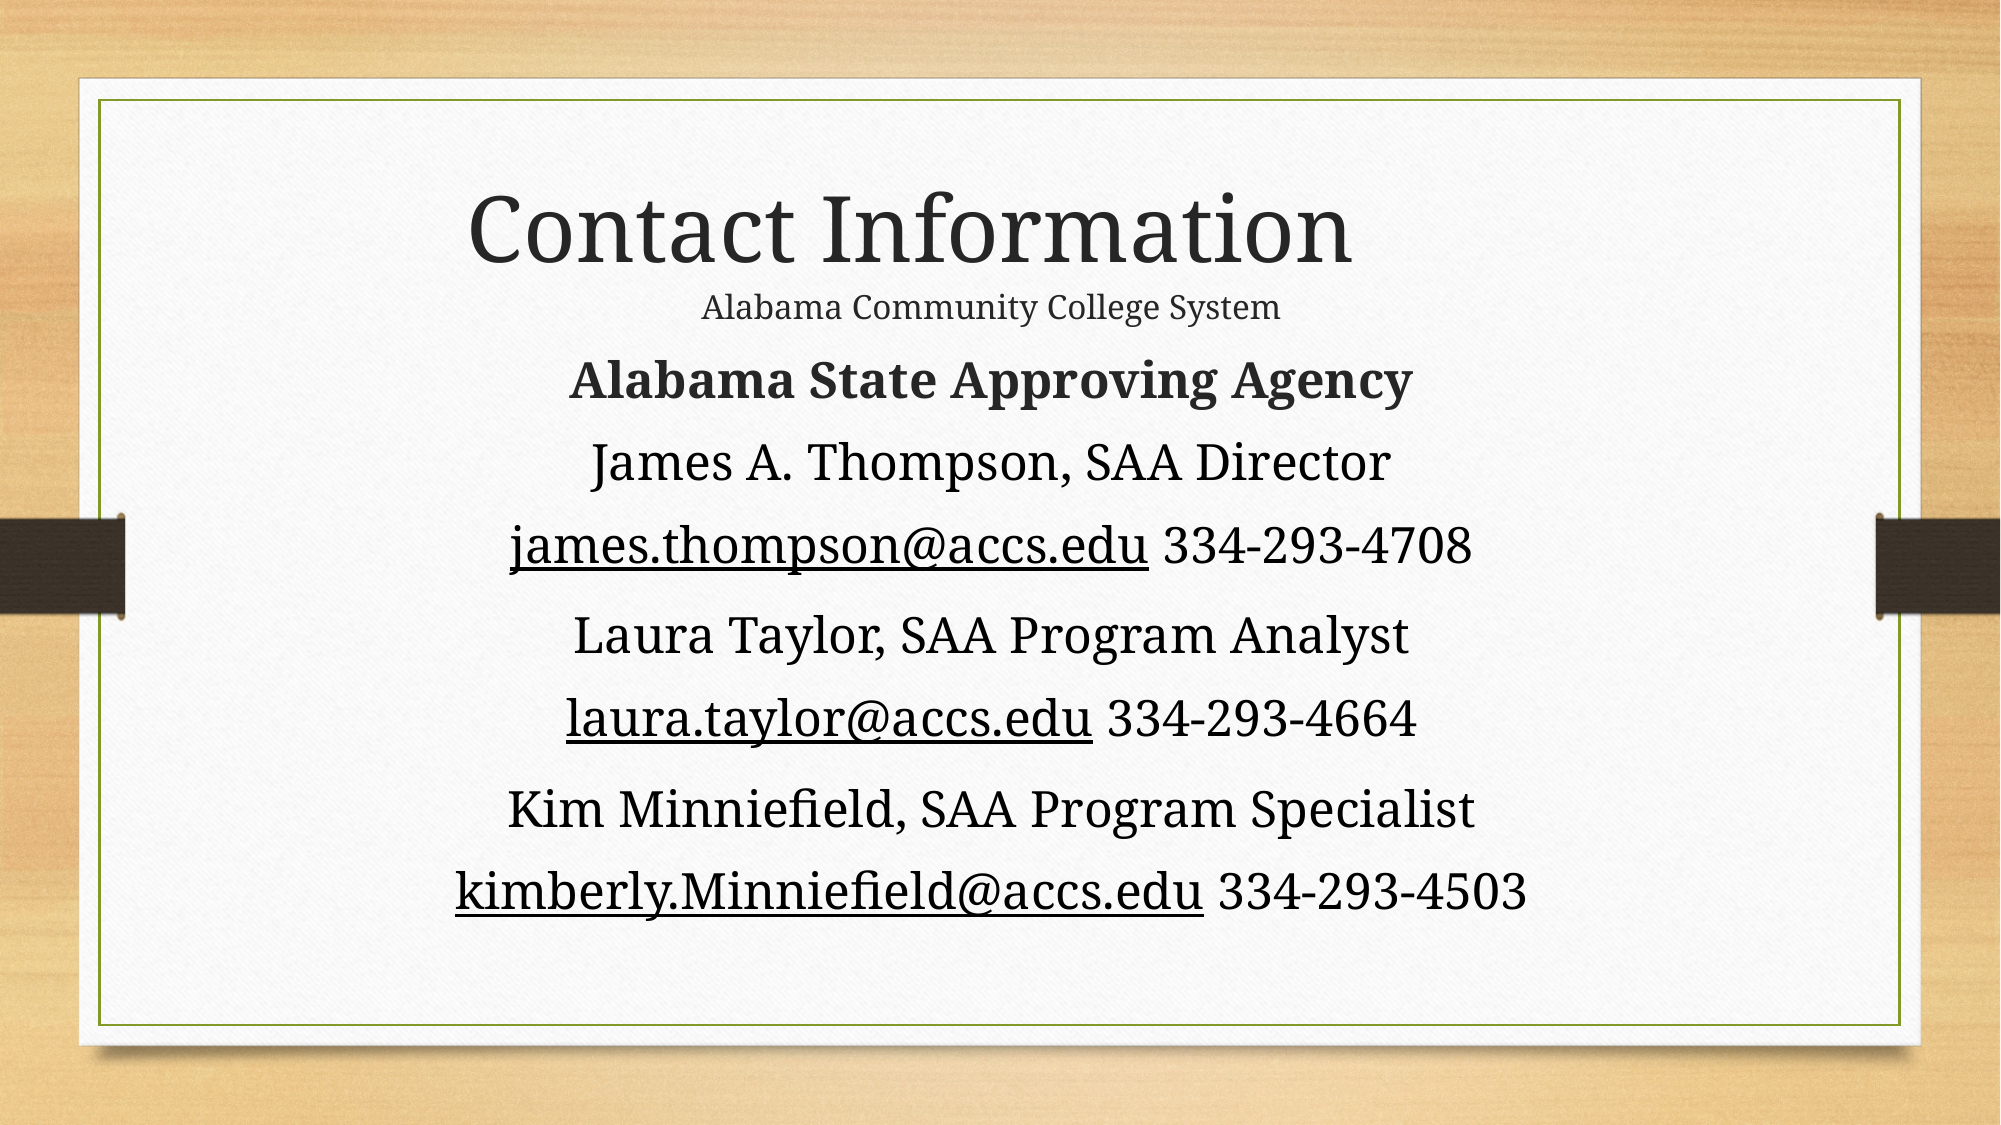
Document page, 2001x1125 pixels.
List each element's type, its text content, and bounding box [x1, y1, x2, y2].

picture [0, 0, 2001, 1125]
title Contact Information [204, 118, 1780, 278]
list Alabama Community College System Alabama State Approving Agency James A. Thompson, SAA Director james.thompson@accs.edu 334-293-4708 Laura Taylor, SAA Program Analyst laura.taylor@accs.edu 334-293-4664 Kim Minniefield, SAA Program Specialist kimberly.Minniefield@accs.edu 334-293-4503 [204, 278, 1780, 950]
